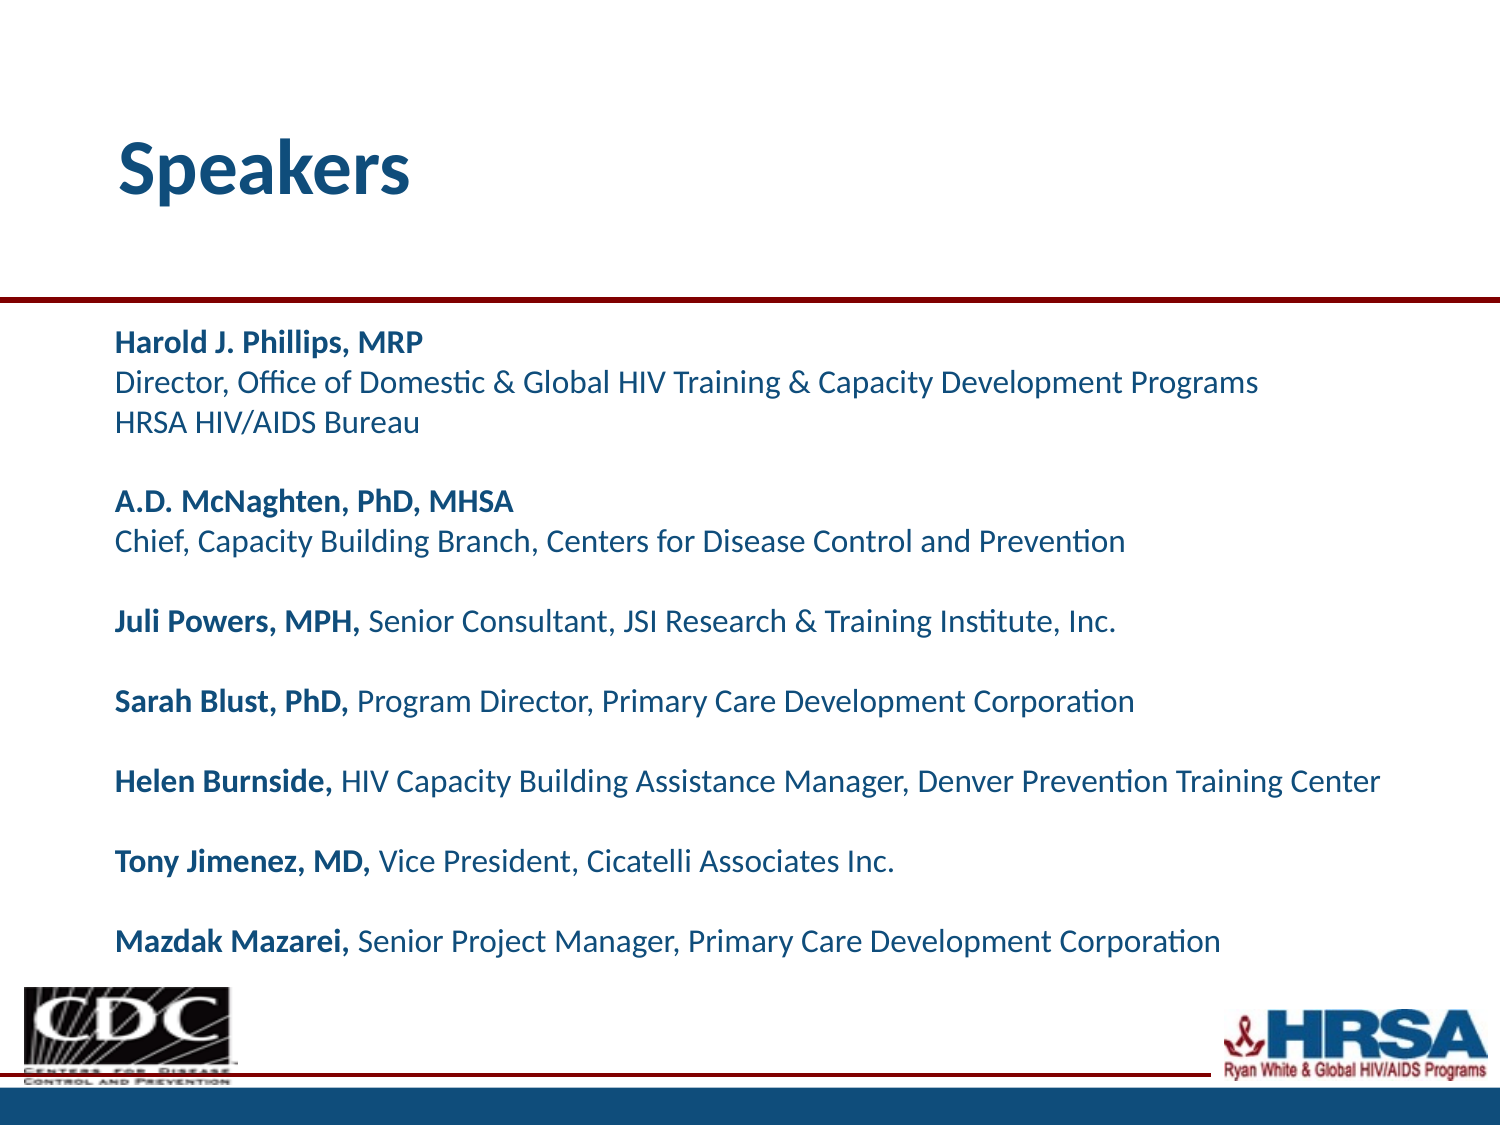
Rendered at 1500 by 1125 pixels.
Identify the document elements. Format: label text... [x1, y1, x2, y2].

list Harold J. Phillips, MRP Director, Office of Domestic & Global HIV Training & Capacity Development Programs HRSA HIV/AIDS Bureau A.D. McNaghten, PhD, MHSA Chief, Capacity Building Branch, Centers for Disease Control and Prevention Juli Powers, MPH, Senior Consultant, JSI Research & Training Institute, Inc. Sarah Blust, PhD, Program Director, Primary Care Development Corporation Helen Burnside, HIV Capacity Building Assistance Manager, Denver Prevention Training Center Tony Jimenez, MD, Vice President, Cicatelli Associates Inc. Mazdak Mazarei, Senior Project Manager, Primary Care Development Corporation [99, 312, 1460, 913]
title Speakers [103, 59, 1397, 278]
picture [24, 987, 238, 1085]
picture [1224, 1009, 1488, 1081]
